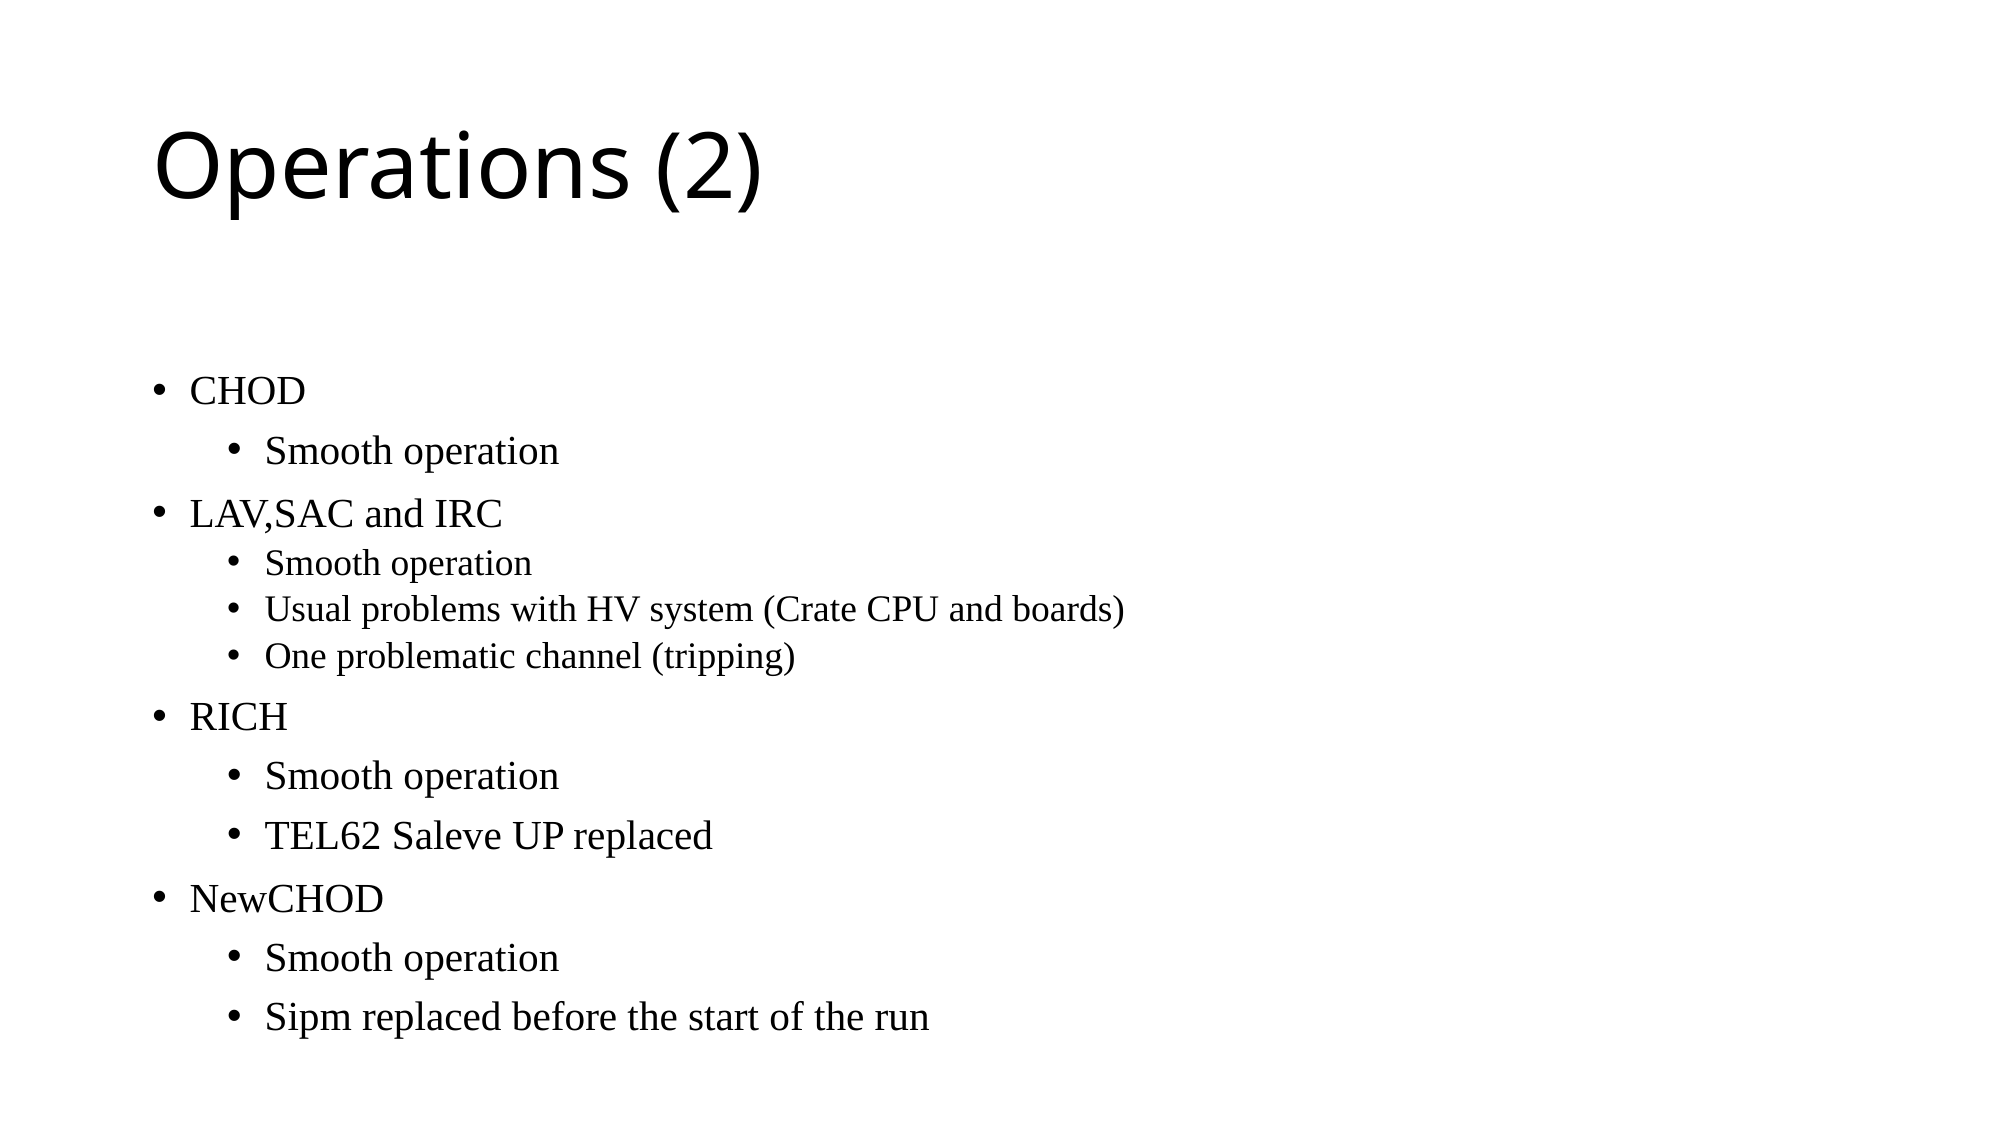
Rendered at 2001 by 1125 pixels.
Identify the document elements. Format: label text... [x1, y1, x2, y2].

list CHOD Smooth operation LAV,SAC and IRC Smooth operation Usual problems with HV system (Crate CPU and boards) One problematic channel (tripping) RICH Smooth operation TEL62 Saleve UP replaced NewCHOD Smooth operation Sipm replaced before the start of the run [137, 299, 1863, 1053]
title Operations (2) [137, 59, 1863, 278]
